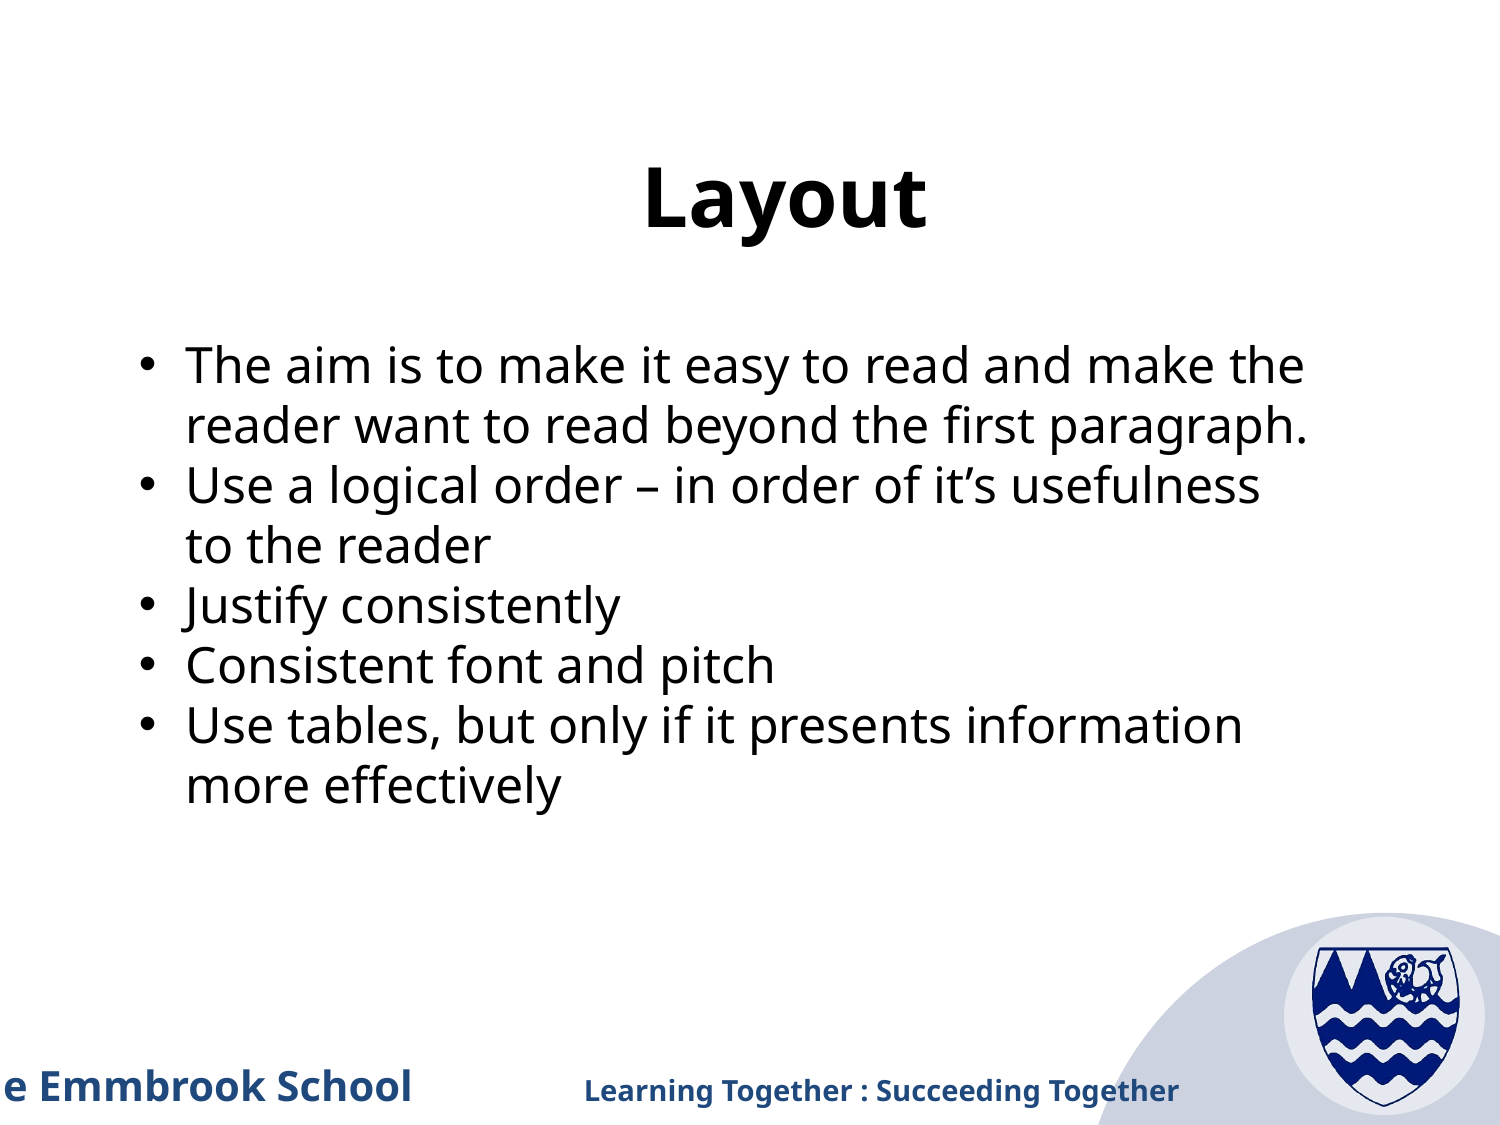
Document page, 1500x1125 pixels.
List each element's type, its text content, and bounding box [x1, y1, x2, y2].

text_box Layout [312, 137, 1258, 252]
picture [1309, 944, 1463, 1110]
text_box The aim is to make it easy to read and make the reader want to read beyond the first paragraph. Use a logical order – in order of it’s usefulness to the reader Justify consistently Consistent font and pitch Use tables, but only if it presents information more effectively [123, 326, 1329, 866]
